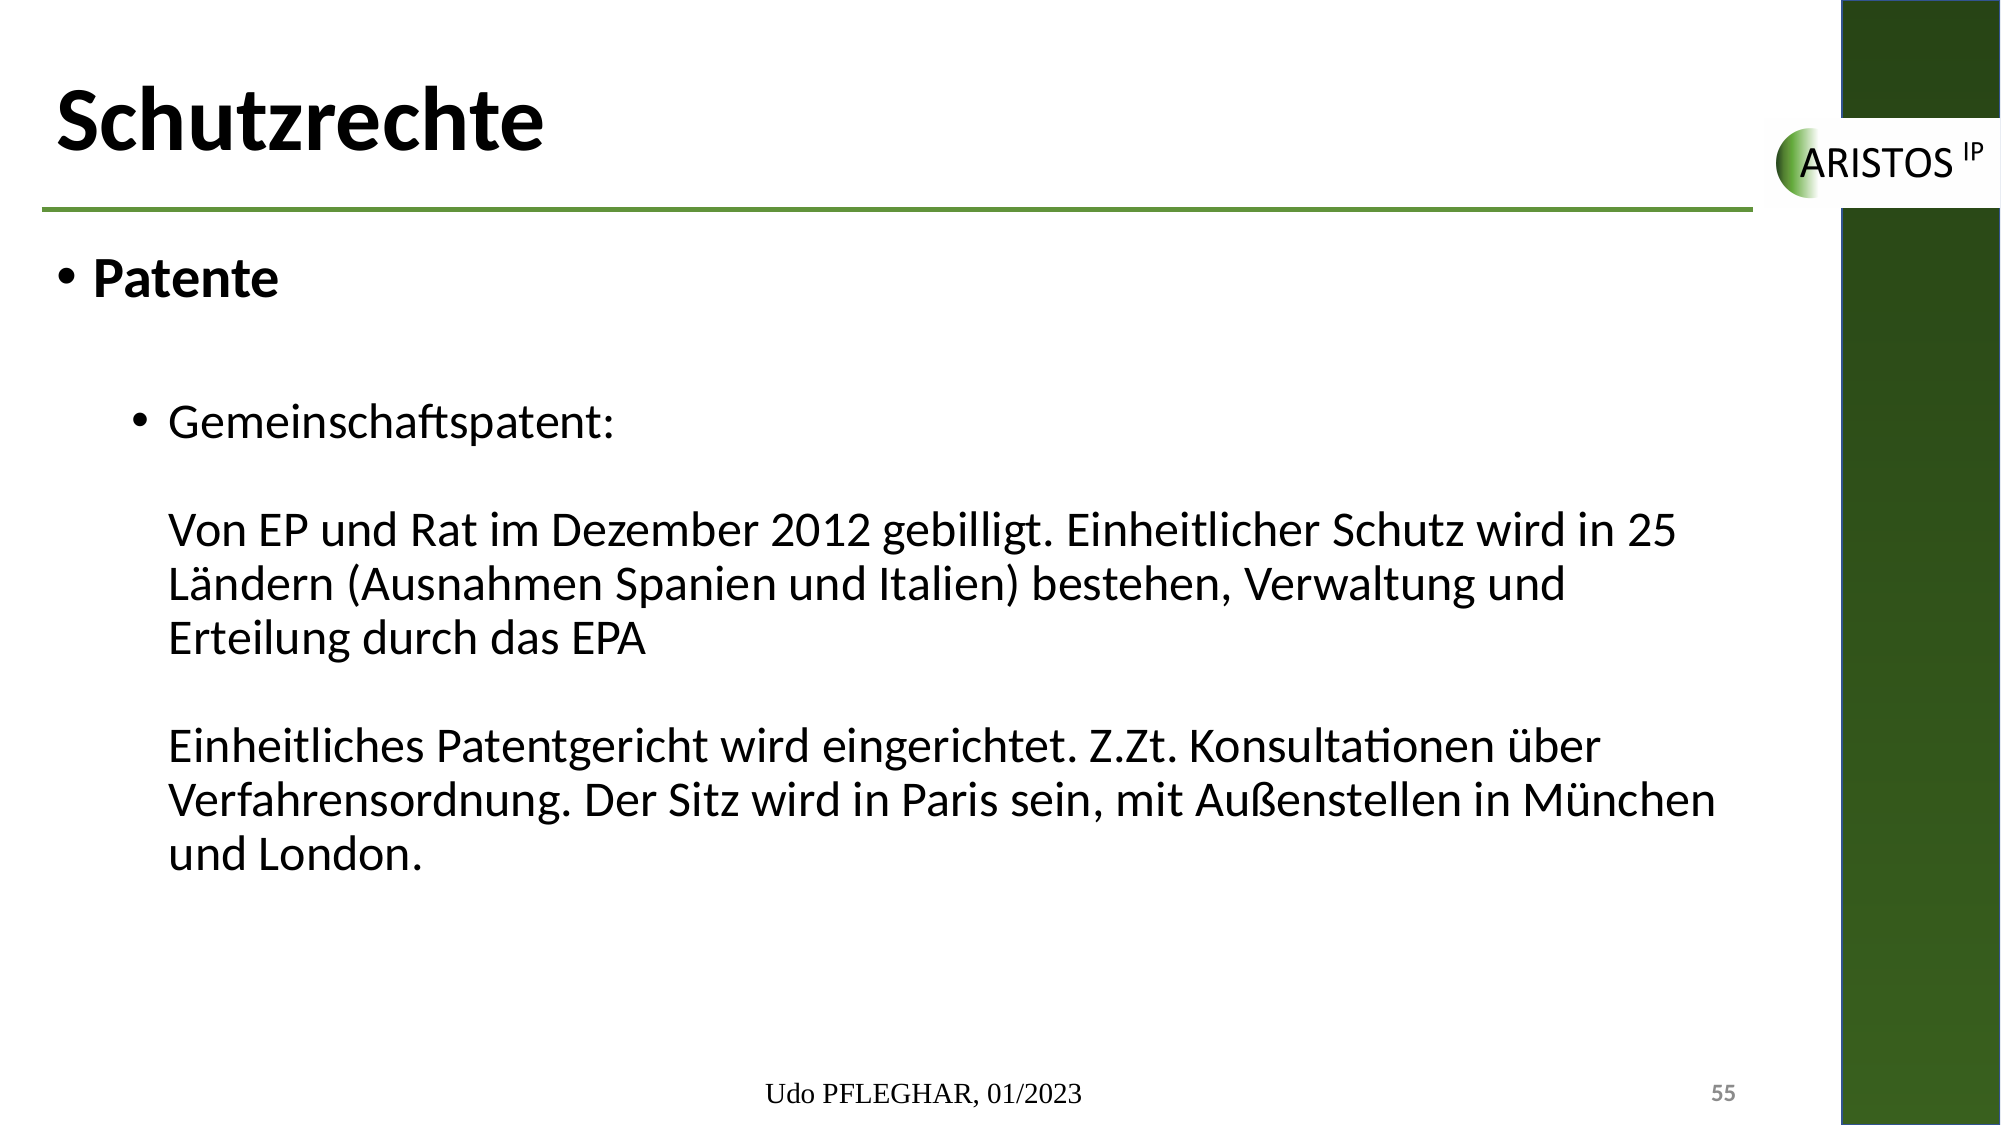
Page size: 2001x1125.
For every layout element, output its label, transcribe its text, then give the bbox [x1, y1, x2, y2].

picture [1764, 118, 2001, 208]
slide_number 55 [1352, 1068, 1752, 1115]
title Schutzrechte [41, 59, 1753, 183]
footer Udo PFLEGHAR, 01/2023 [515, 1068, 1332, 1115]
list Patente Gemeinschaftspatent: Von EP und Rat im Dezember 2012 gebilligt. Einheitlicher Schutz wird in 25 Ländern (Ausnahmen Spanien und Italien) bestehen, Verwaltung und Erteilung durch das EPA Einheitliches Patentgericht wird eingerichtet. Z.Zt. Konsultationen über Verfahrensordnung. Der Sitz wird in Paris sein, mit Außenstellen in München und London. [41, 239, 1752, 1038]
